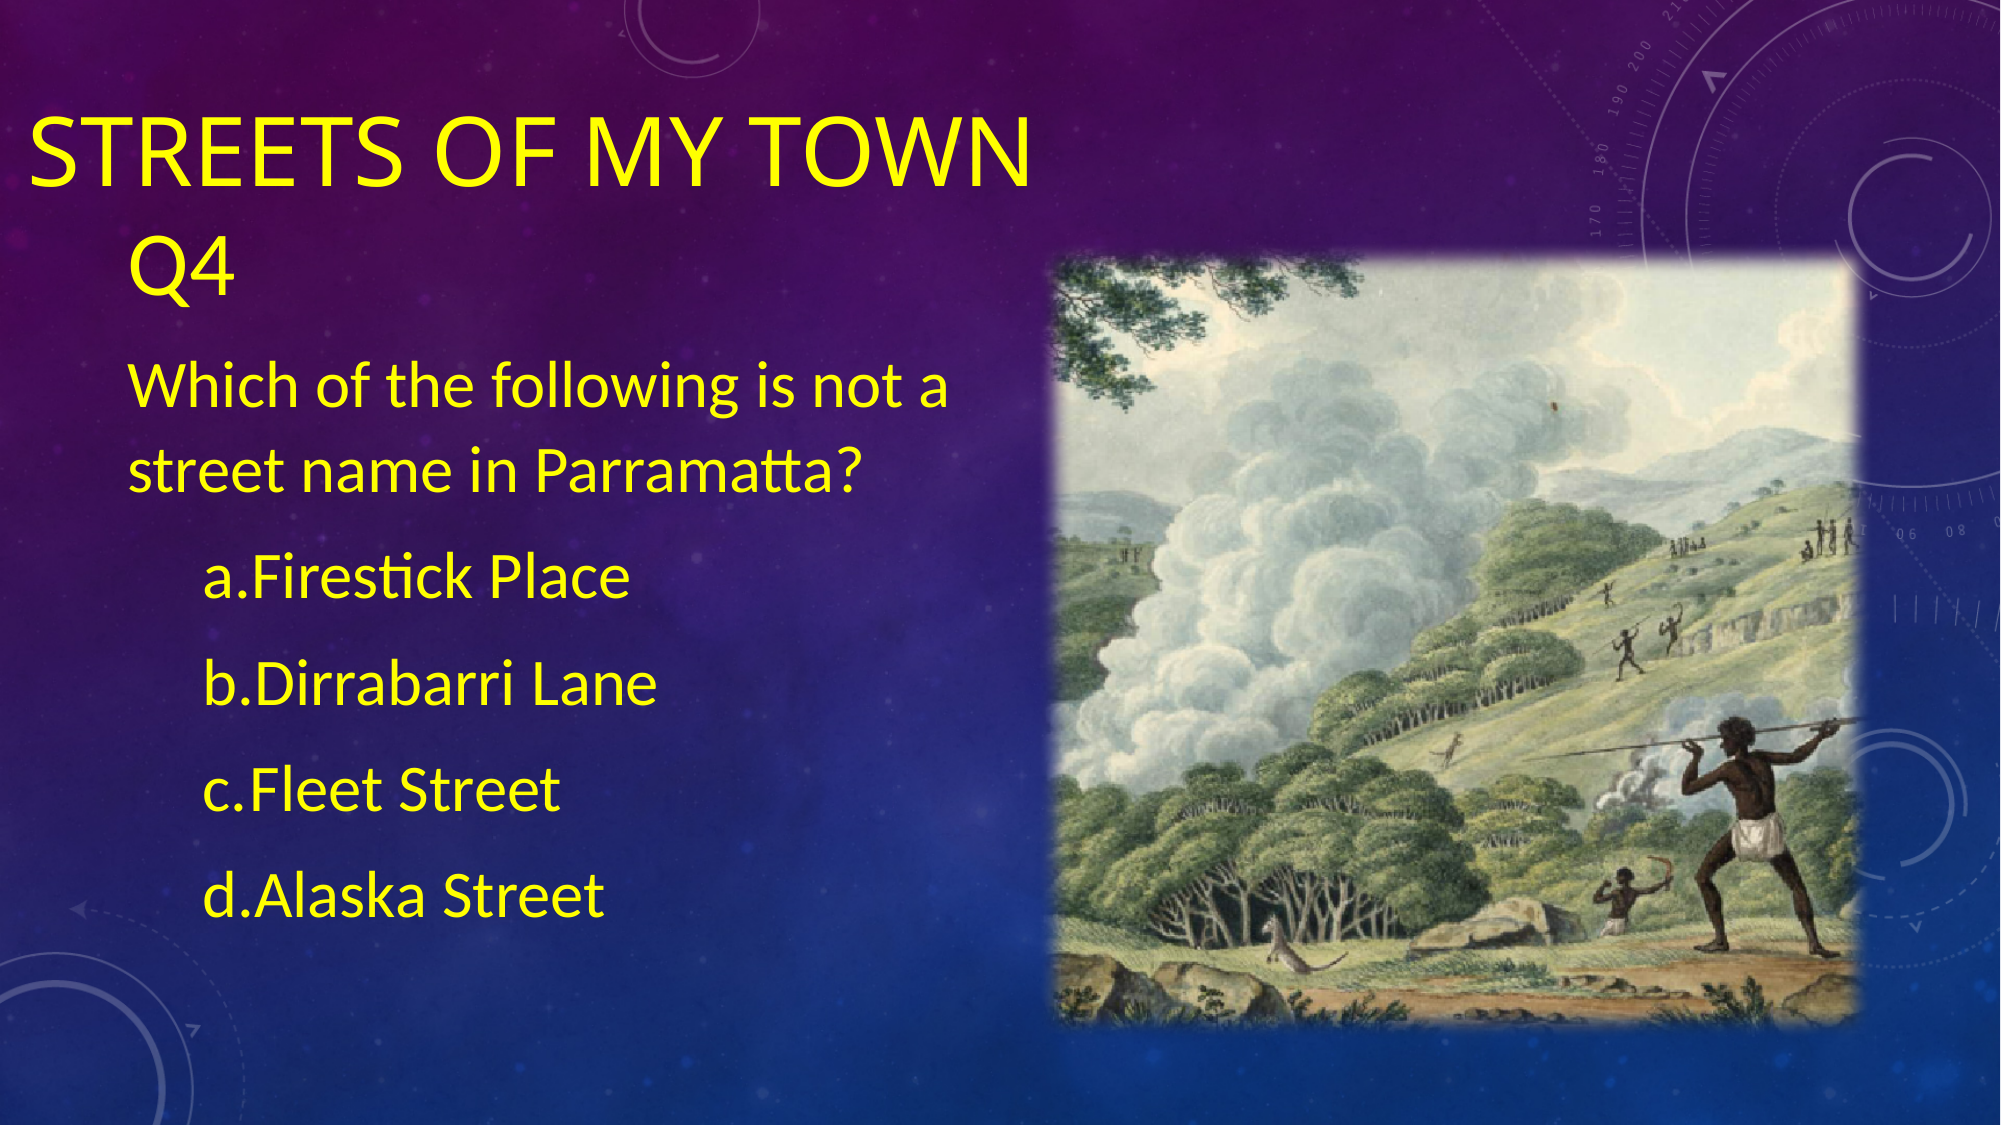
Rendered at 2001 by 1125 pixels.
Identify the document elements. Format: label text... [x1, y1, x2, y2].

picture [0, 0, 2001, 1125]
list Q4 Which of the following is not a street name in Parramatta? Firestick Place Dirrabarri Lane Fleet Street Alaska Street [112, 269, 969, 1002]
title Streets of my town [12, 28, 1086, 268]
